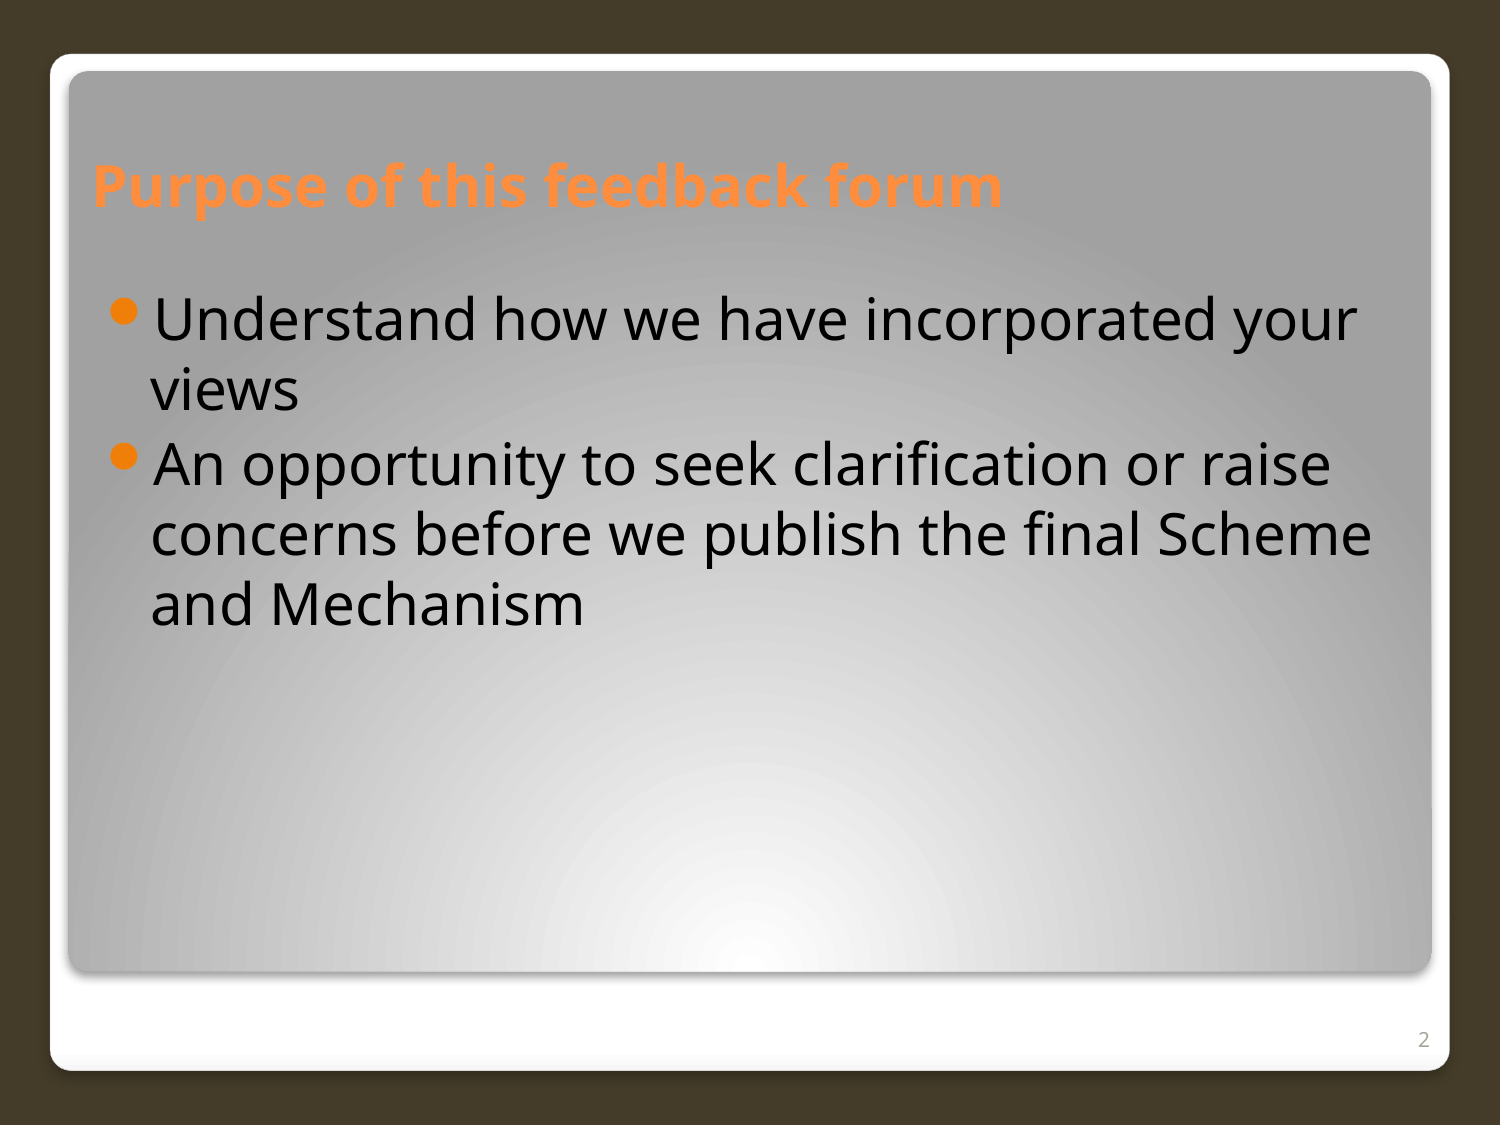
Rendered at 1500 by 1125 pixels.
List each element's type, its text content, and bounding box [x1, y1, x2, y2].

slide_number 2 [1369, 1002, 1445, 1063]
list Understand how we have incorporated your views An opportunity to seek clarification or raise concerns before we publish the final Scheme and Mechanism [76, 267, 1420, 955]
title Purpose of this feedback forum [76, 101, 1420, 228]
